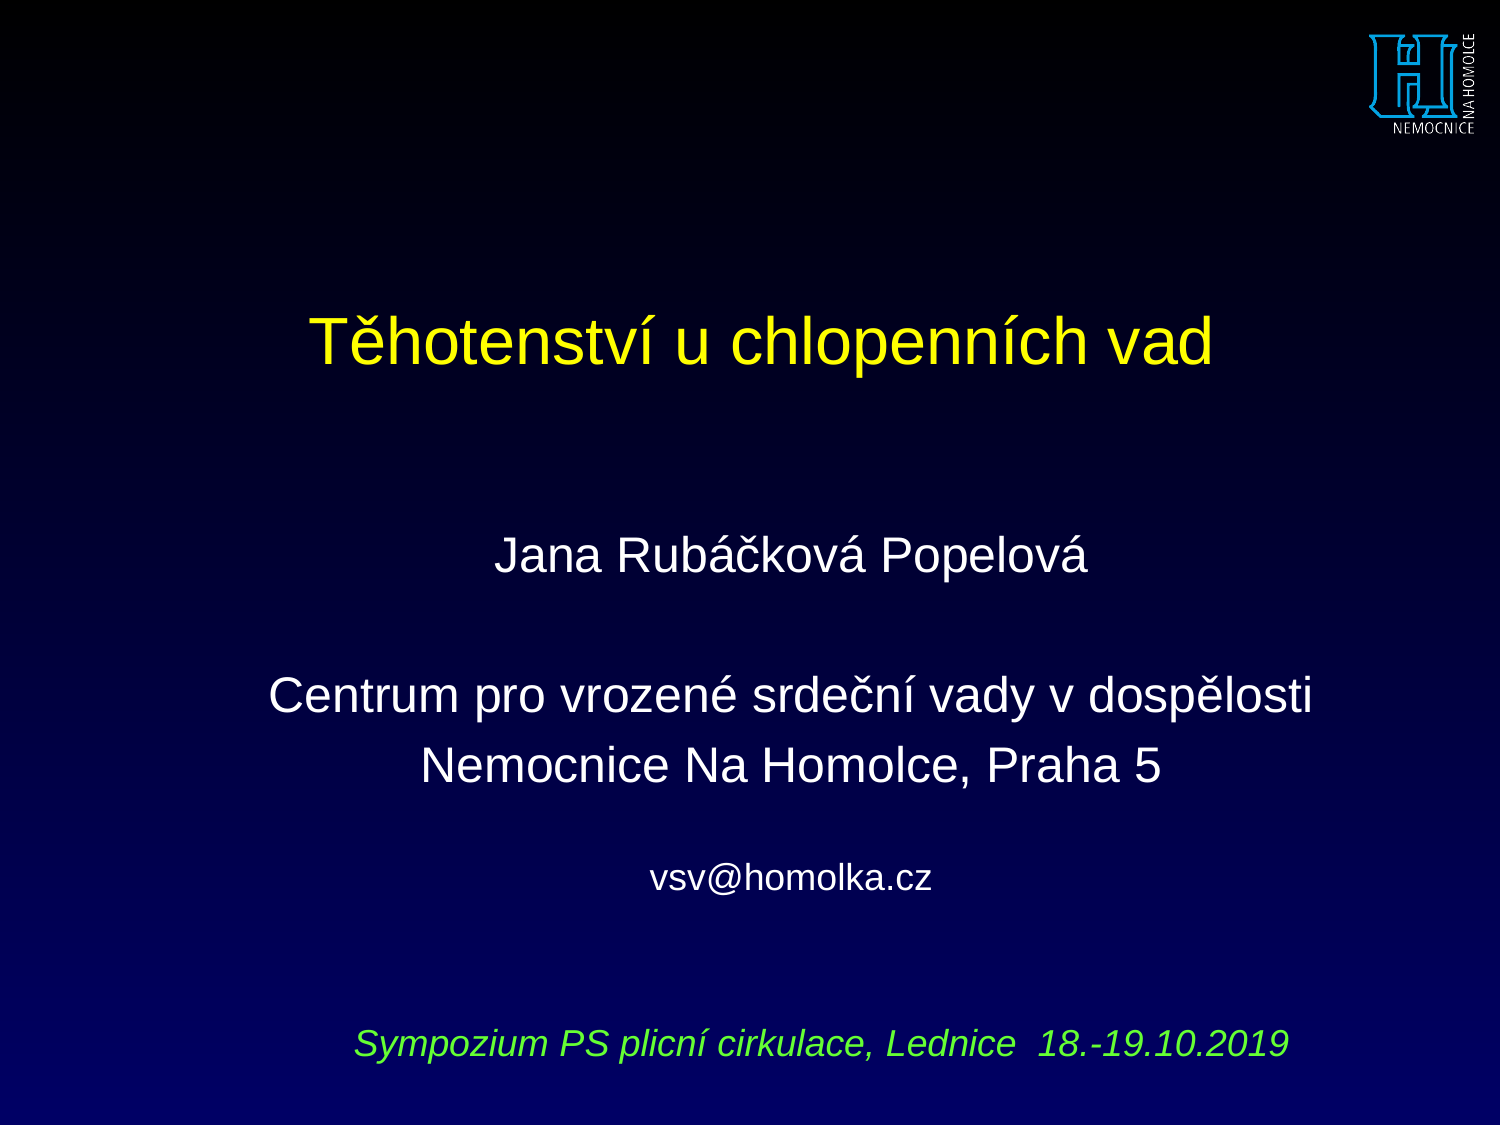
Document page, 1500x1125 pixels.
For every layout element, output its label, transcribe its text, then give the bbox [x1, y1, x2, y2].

picture [1364, 30, 1478, 138]
title Těhotenství u chlopenních vad [53, 267, 1471, 410]
text_box Sympozium PS plicní cirkulace, Lednice 18.-19.10.2019 [338, 1011, 1305, 1072]
subtitle Jana Rubáčková Popelová Centrum pro vrozené srdeční vady v dospělosti Nemocnice Na Homolce, Praha 5 vsv@homolka.cz [218, 515, 1365, 917]
